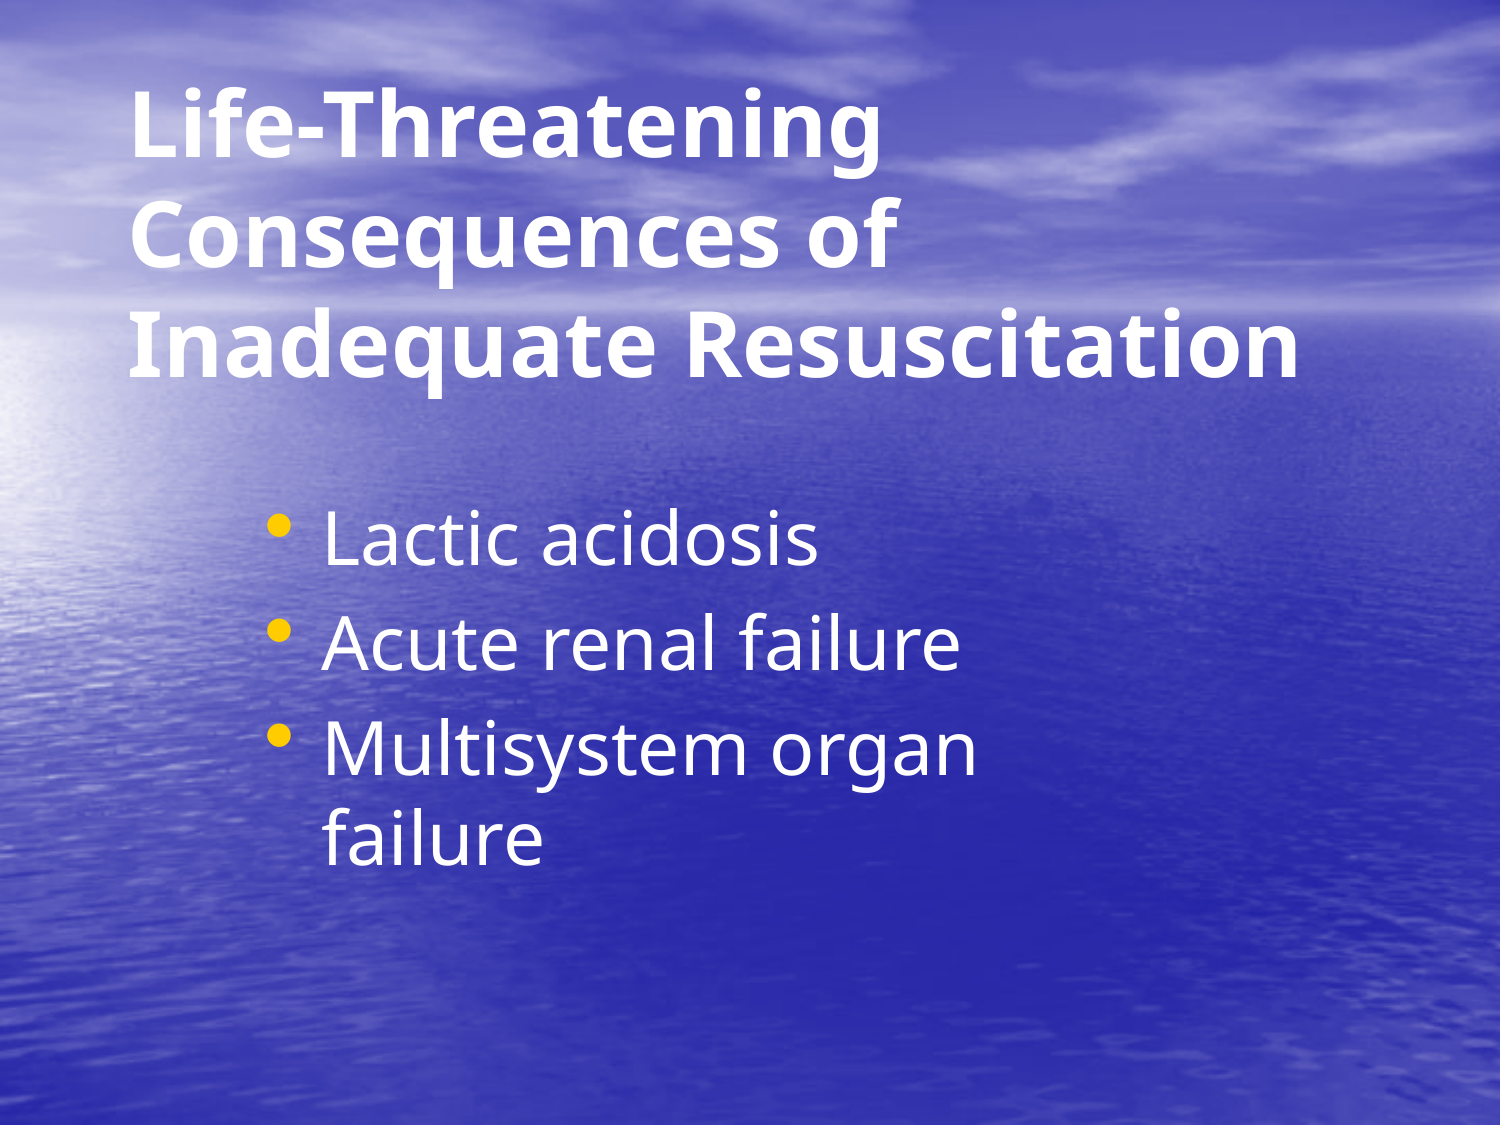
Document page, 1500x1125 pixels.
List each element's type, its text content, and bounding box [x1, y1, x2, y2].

title Life-Threatening Consequences of Inadequate Resuscitation [112, 99, 1378, 363]
list Lactic acidosis Acute renal failure Multisystem organ failure [249, 483, 1202, 833]
